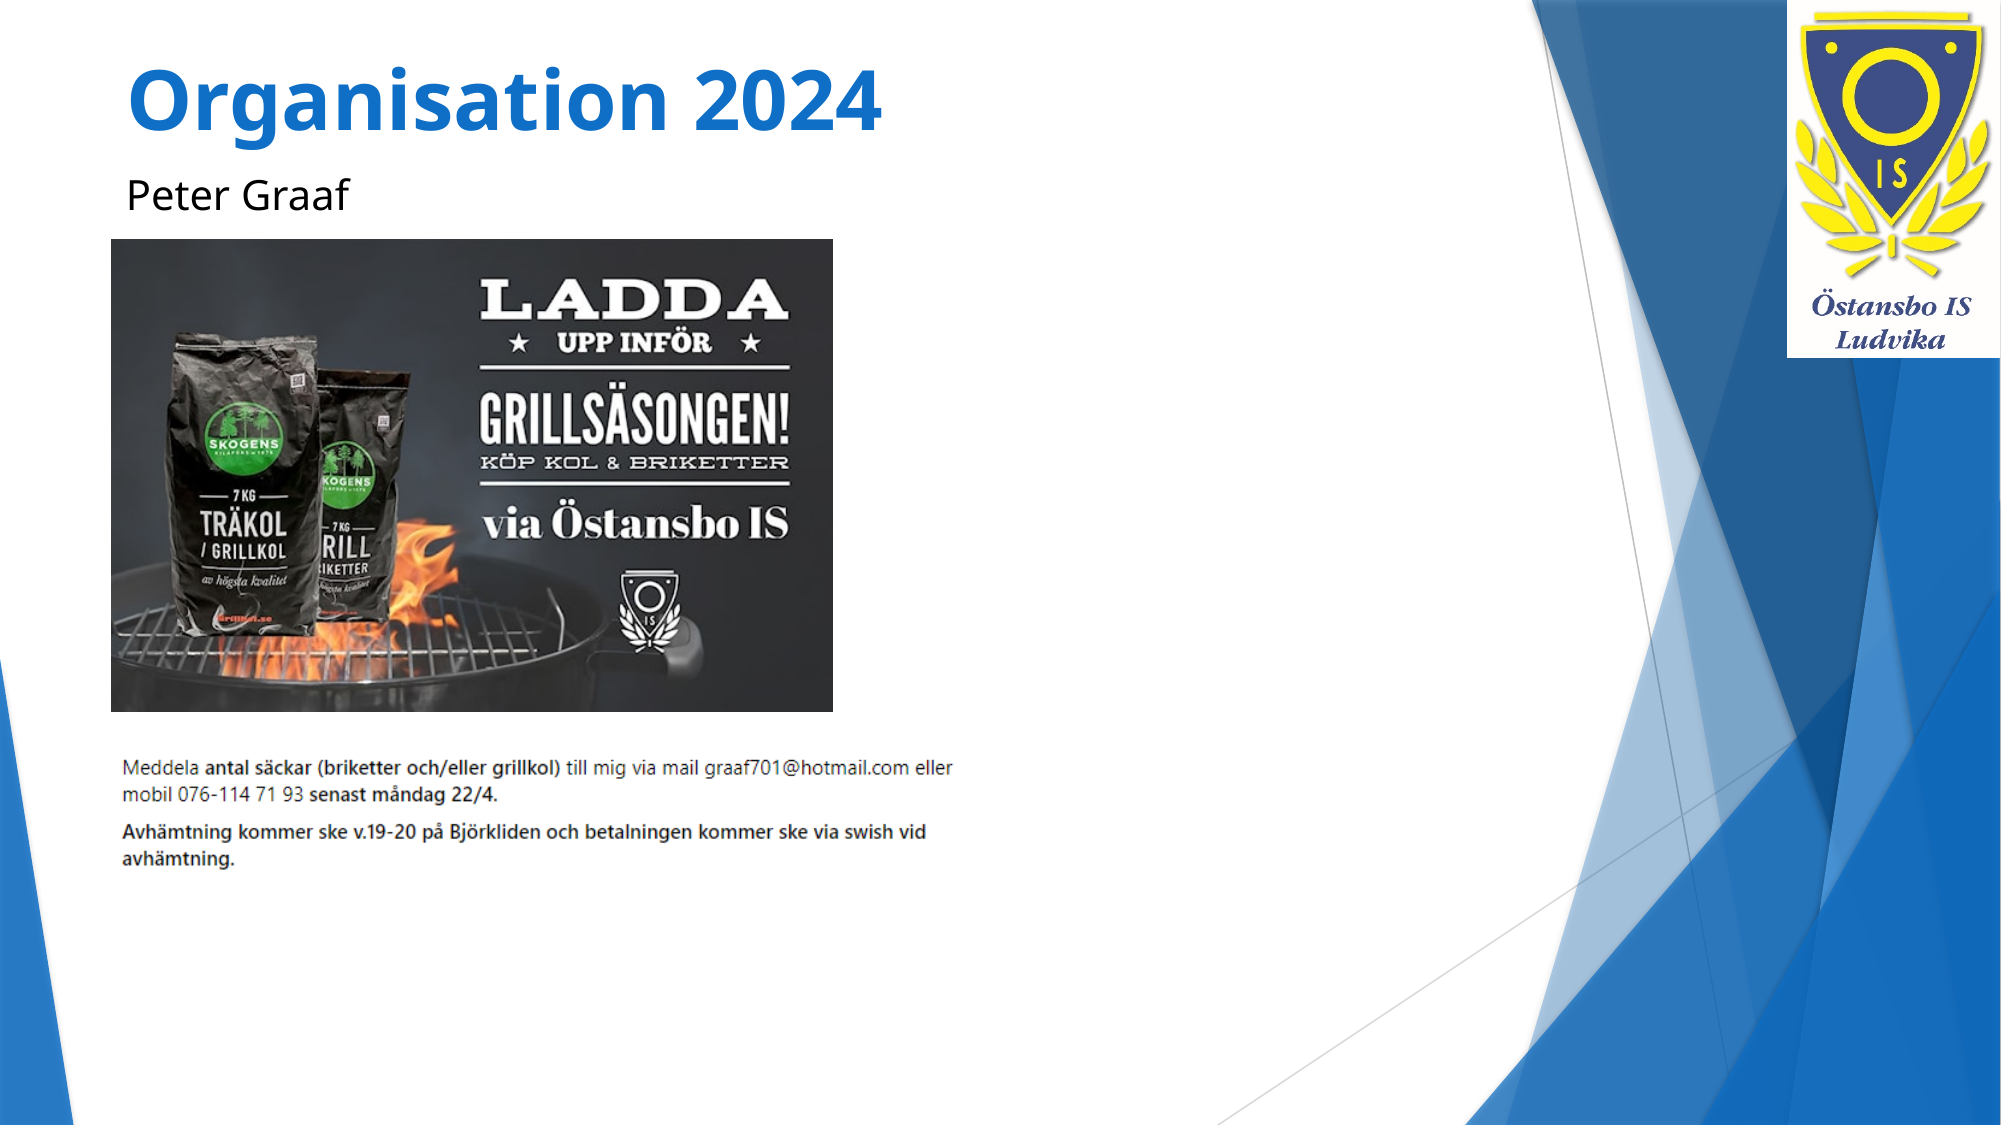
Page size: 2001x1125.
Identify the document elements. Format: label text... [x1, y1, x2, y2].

text_box Peter Graaf [111, 161, 1329, 316]
title Organisation 2024 [111, 34, 1522, 155]
picture [110, 743, 956, 871]
picture [110, 238, 833, 713]
picture [1787, 0, 2001, 358]
